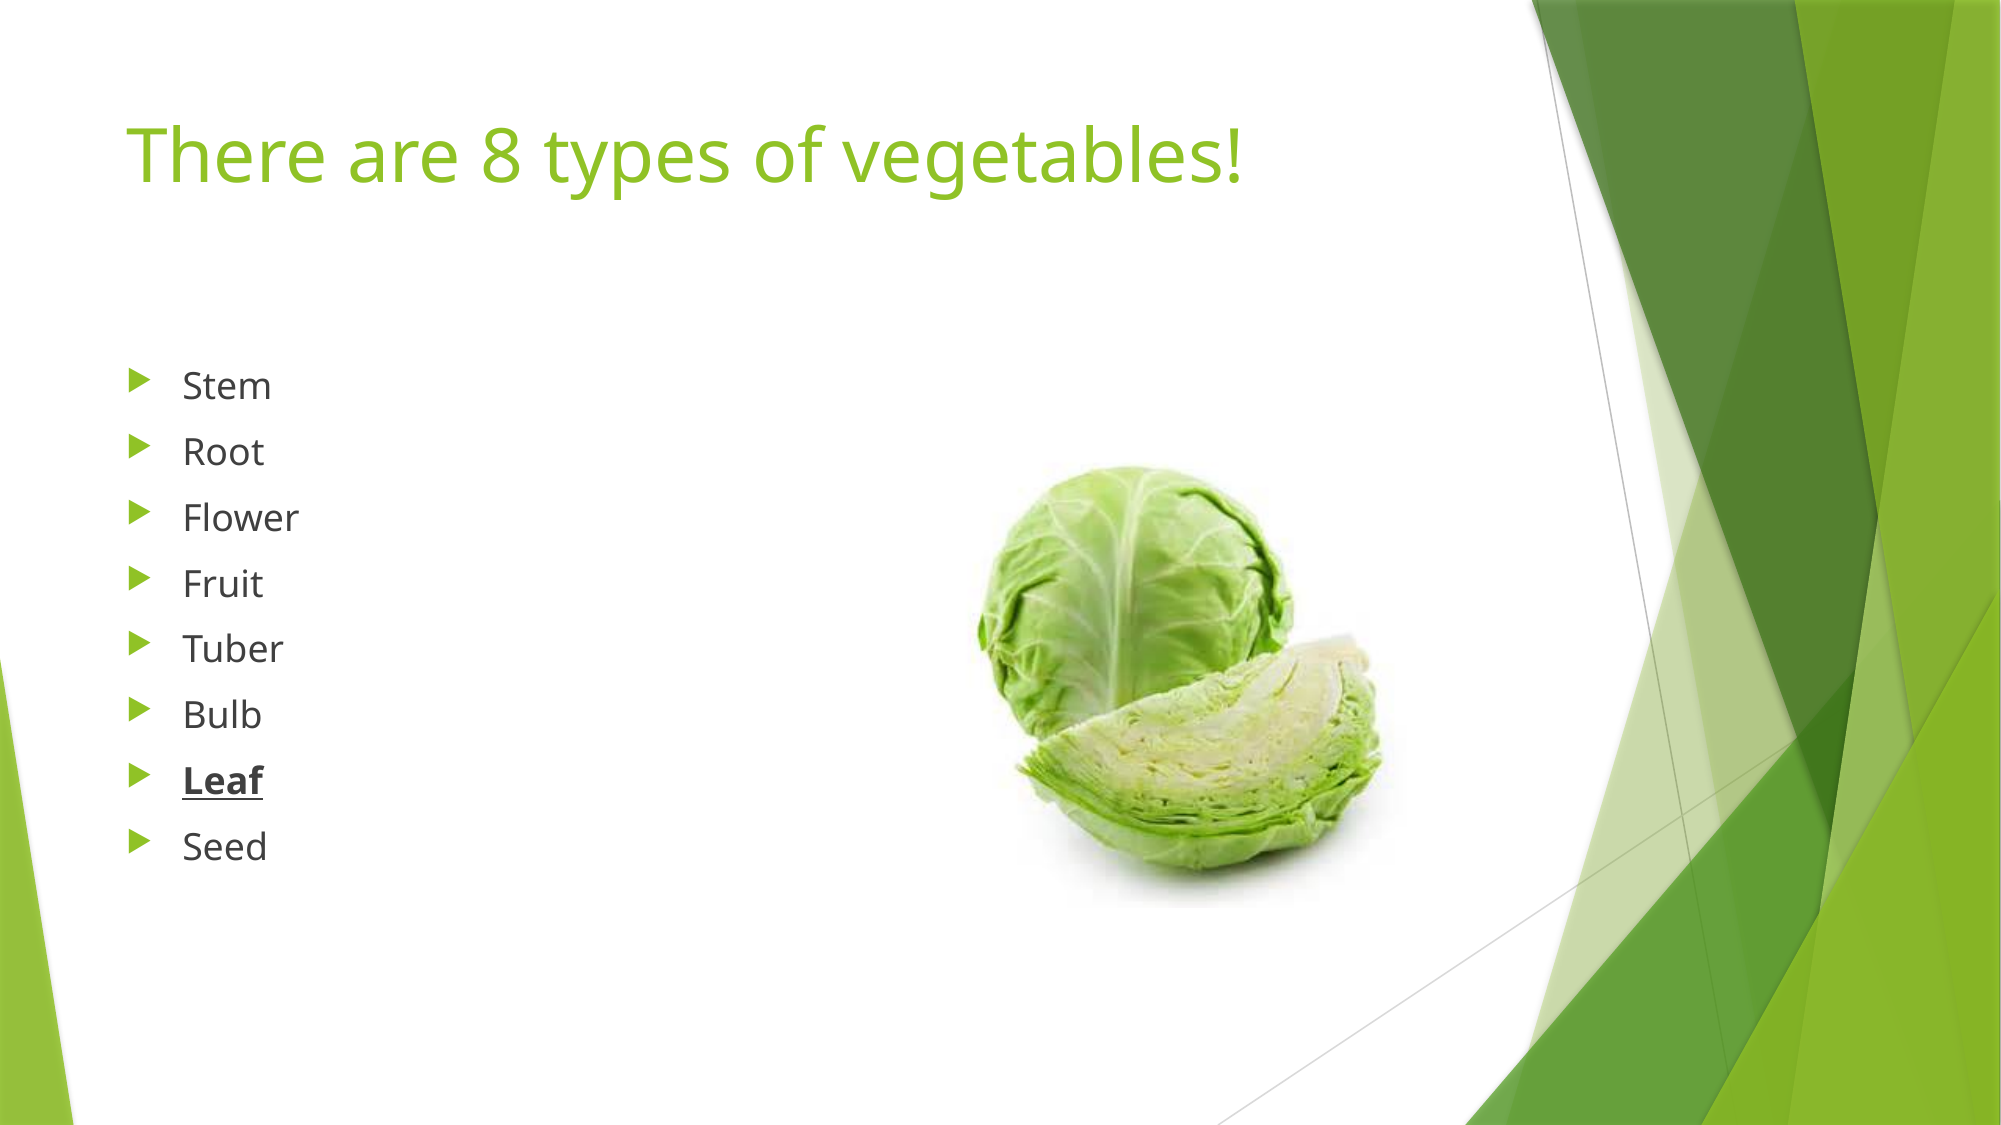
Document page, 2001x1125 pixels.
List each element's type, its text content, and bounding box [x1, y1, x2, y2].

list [943, 437, 1413, 908]
list Stem Root Flower Fruit Tuber Bulb Leaf Seed [111, 354, 798, 992]
title There are 8 types of vegetables! [111, 99, 1522, 317]
